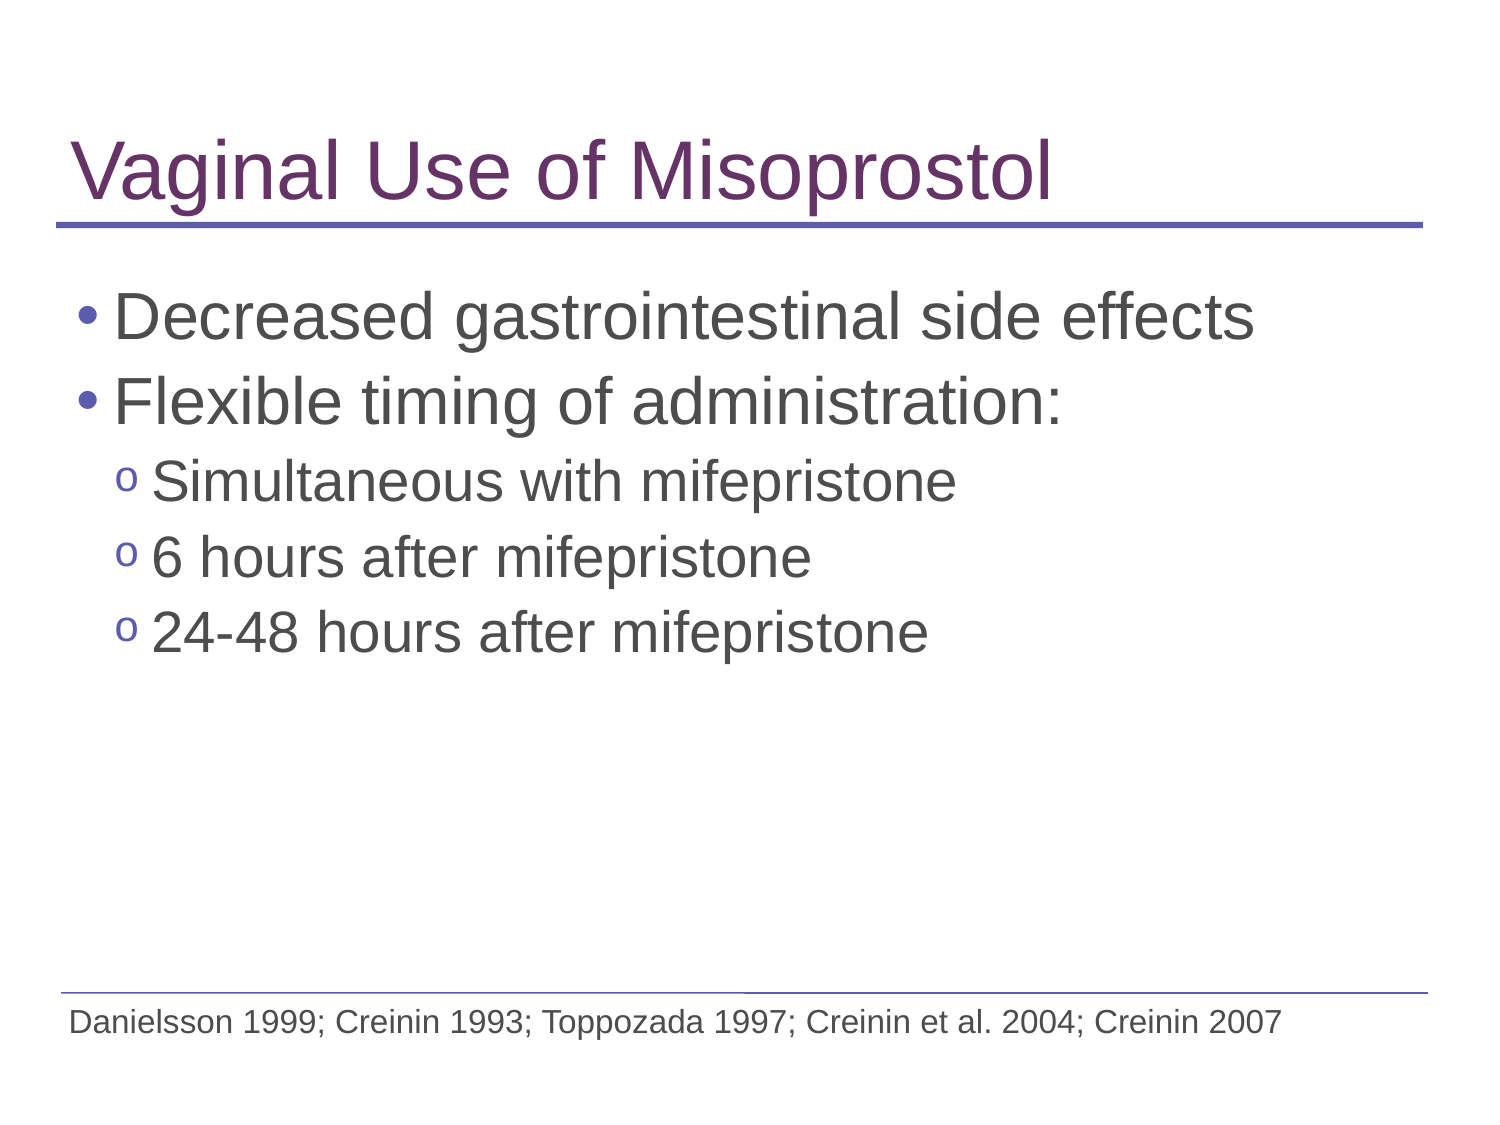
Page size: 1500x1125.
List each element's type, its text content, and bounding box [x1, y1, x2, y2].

title Vaginal Use of Misoprostol [55, 37, 1464, 226]
text_box Danielsson 1999; Creinin 1993; Toppozada 1997; Creinin et al. 2004; Creinin 2007 [53, 992, 1300, 1048]
list Decreased gastrointestinal side effects Flexible timing of administration: Simultaneous with mifepristone 6 hours after mifepristone 24-48 hours after mifepristone [60, 274, 1467, 951]
